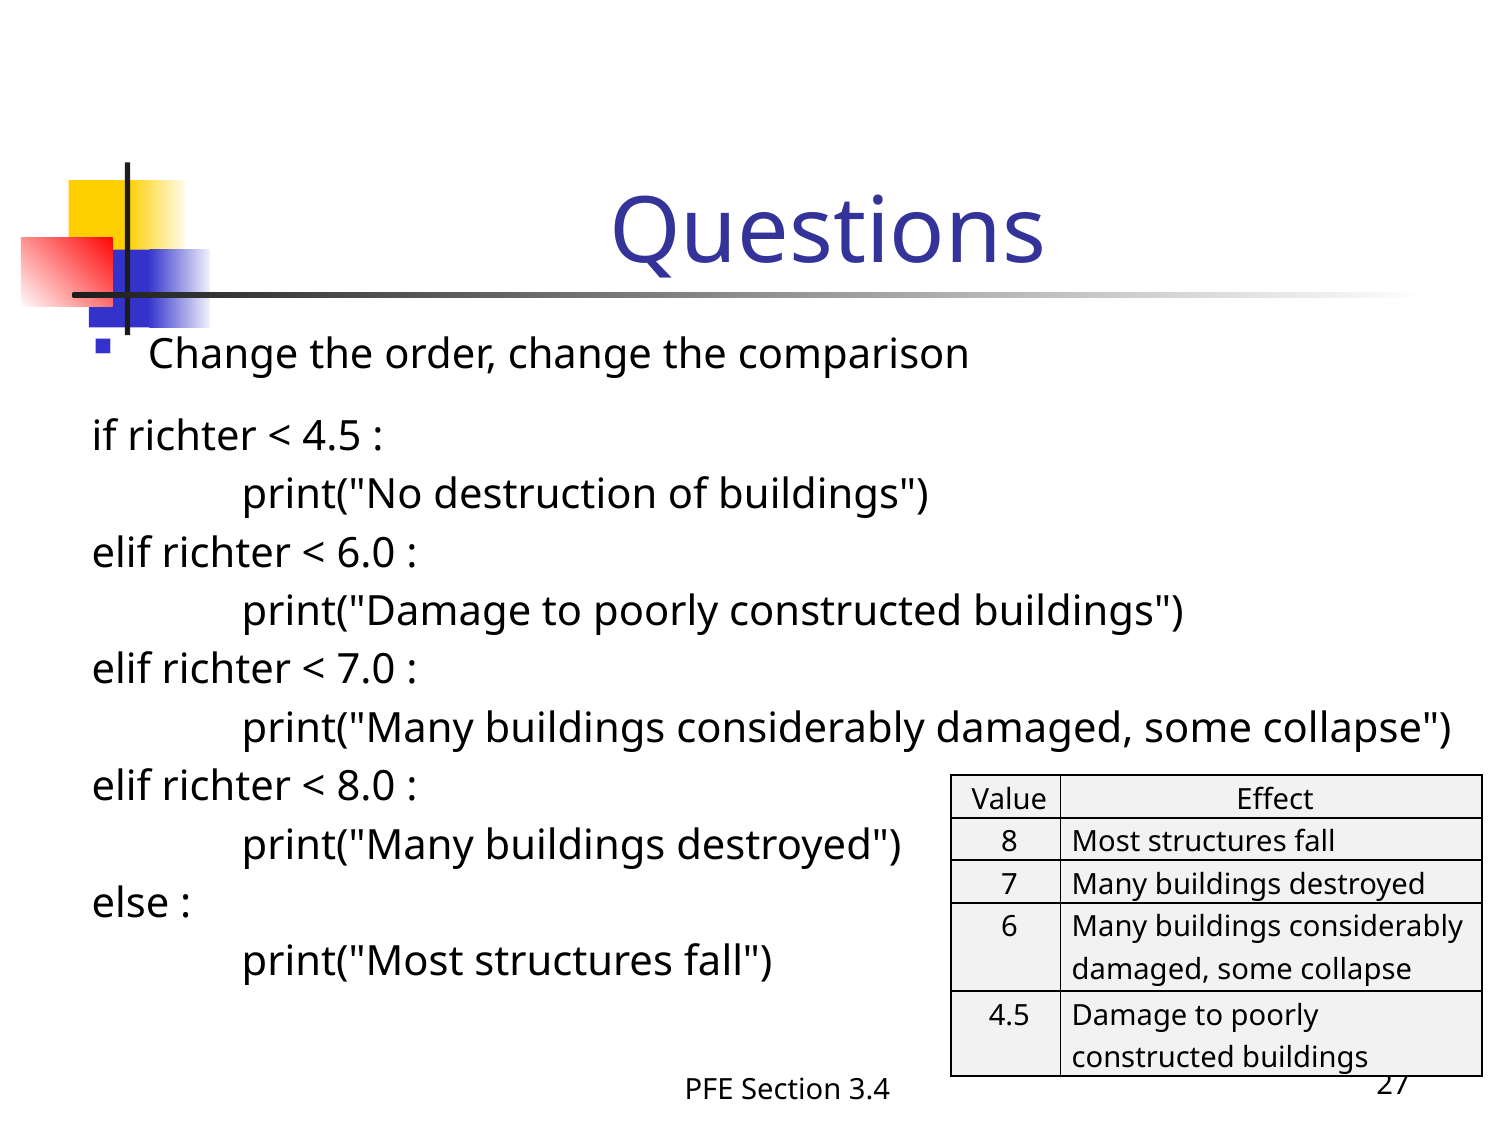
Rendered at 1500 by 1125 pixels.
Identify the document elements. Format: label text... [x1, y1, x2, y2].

footer PFE Section 3.4 [549, 1037, 1026, 1113]
slide_number 27 [1112, 1077, 1426, 1113]
table_cell 4.5 [952, 992, 1060, 1075]
table_cell Damage to poorly constructed buildings [1061, 992, 1481, 1075]
list Change the order, change the comparison if richter < 4.5 : print("No destruction of buildings") elif richter < 6.0 : print("Damage to poorly constructed buildings") elif richter < 7.0 : print("Many buildings considerably damaged, some collapse") elif richter < 8.0 : print("Many buildings destroyed") else : print("Most structures fall") [76, 319, 1500, 1100]
table_cell Many buildings destroyed [1061, 861, 1481, 902]
table_cell 7 [952, 861, 1060, 902]
title Questions [188, 101, 1468, 289]
table_cell Most structures fall [1061, 819, 1481, 859]
table_cell 6 [952, 904, 1060, 990]
table_cell Many buildings considerably damaged, some collapse [1061, 904, 1481, 990]
table_header Value [952, 776, 1060, 817]
table_cell 8 [952, 819, 1060, 859]
table_header Effect [1061, 776, 1481, 817]
